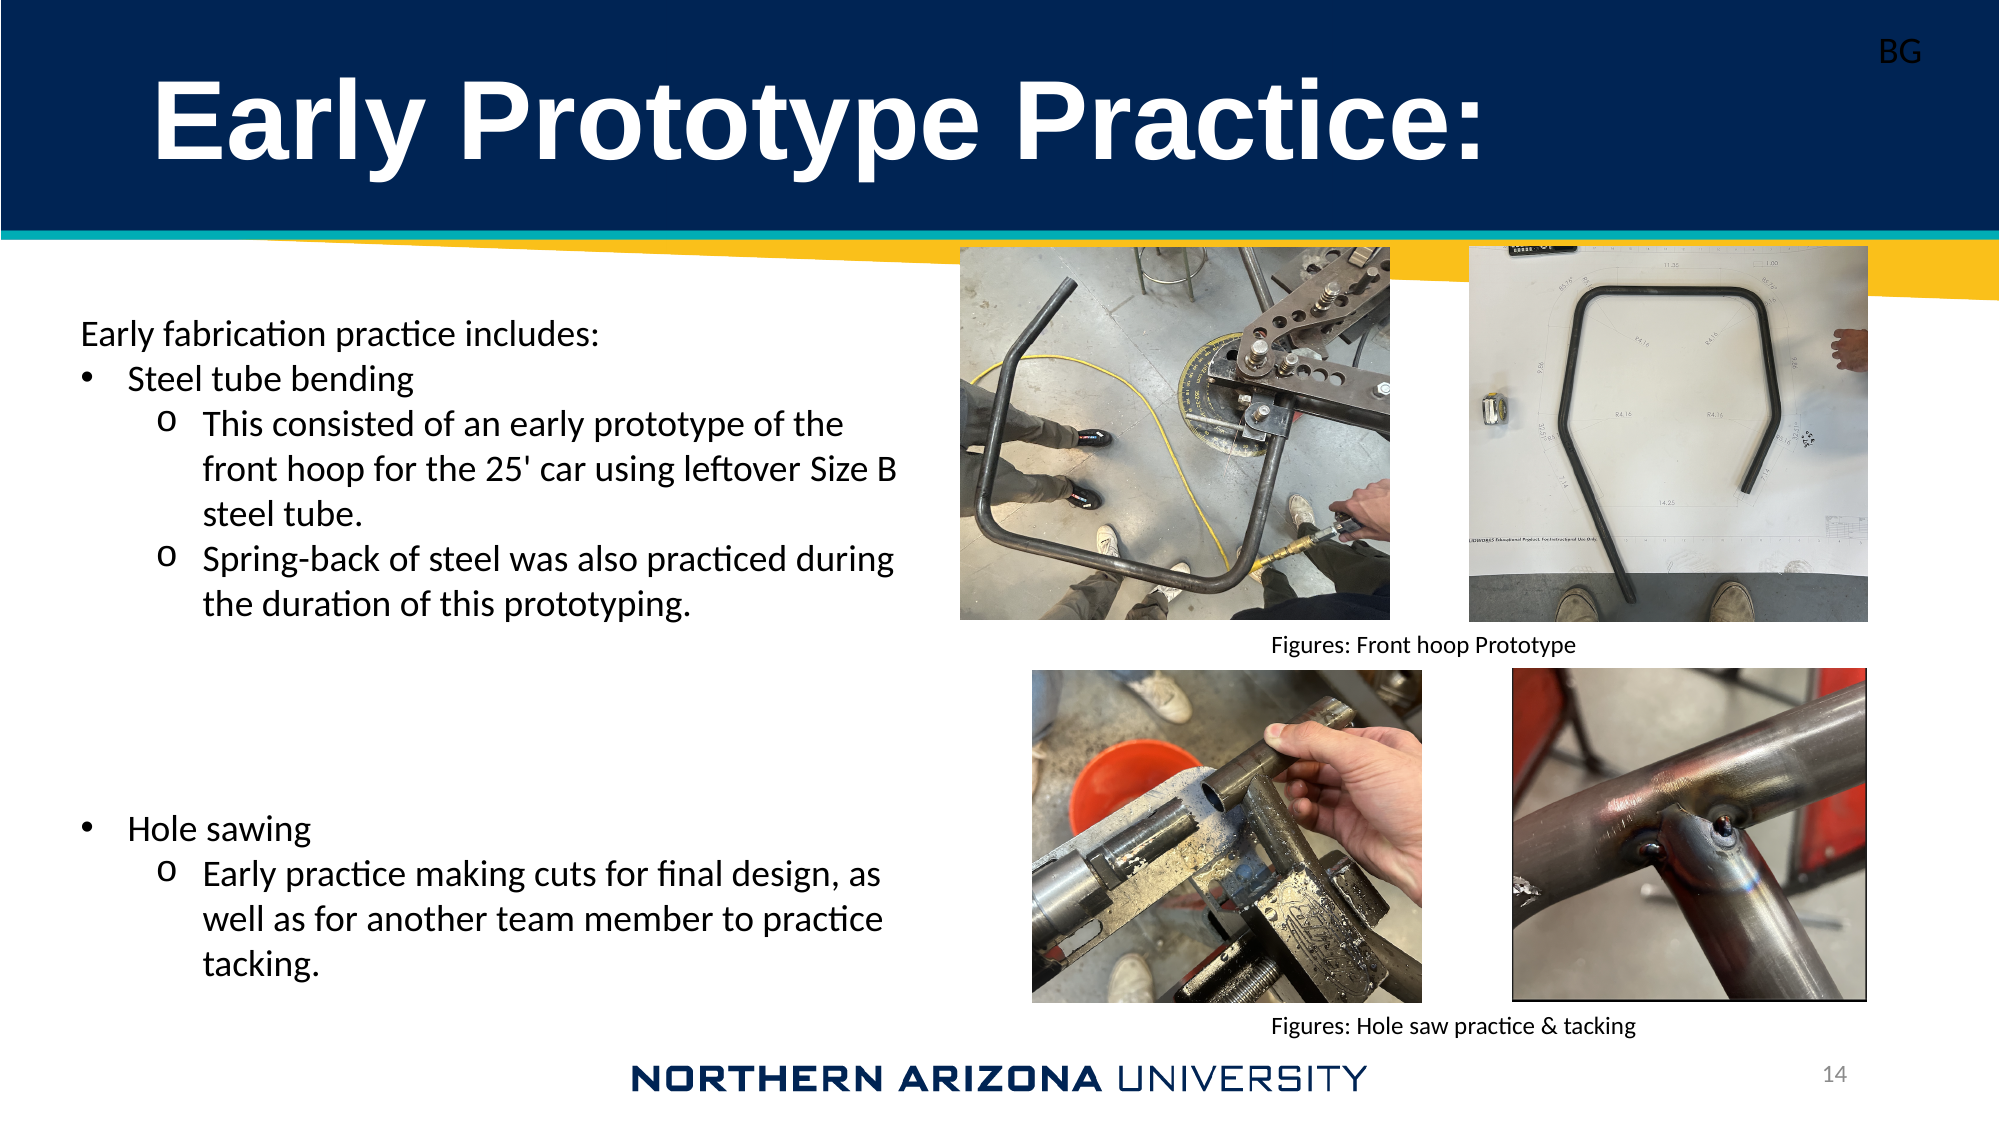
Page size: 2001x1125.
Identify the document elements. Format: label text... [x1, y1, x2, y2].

text_box Early fabrication practice includes: Steel tube bending This consisted of an early prototype of the front hoop for the 25' car using leftover Size B steel tube. Spring-back of steel was also practiced during the duration of this prototyping. Hole sawing Early practice making cuts for final design, as well as for another team member to practice tacking. [65, 309, 929, 1125]
picture [1032, 670, 1422, 1003]
picture [1, 0, 1999, 229]
picture [1512, 668, 1867, 1002]
slide_number 14 [1412, 1042, 1863, 1103]
text_box Figures: Front hoop Prototype [1256, 620, 1685, 666]
picture [632, 1065, 1367, 1092]
picture [1, 232, 1999, 622]
text_box Figures: Hole saw practice & tacking [1256, 1001, 1747, 1047]
